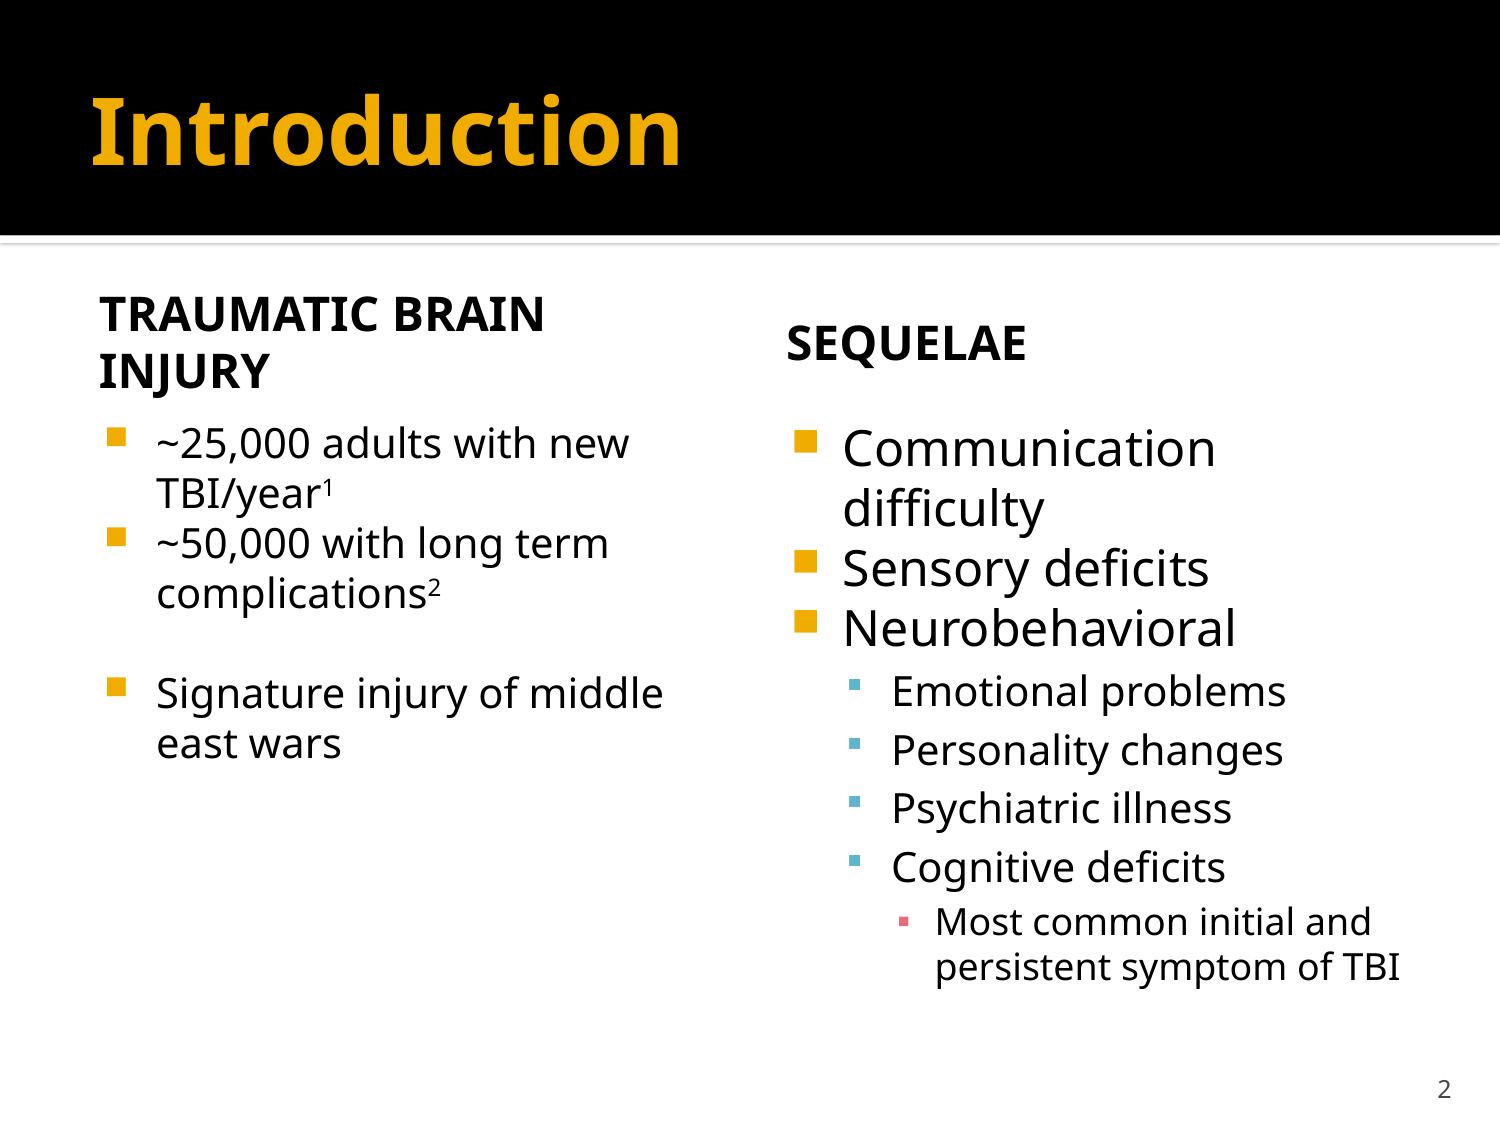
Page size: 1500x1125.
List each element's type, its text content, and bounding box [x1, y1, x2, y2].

list ~25,000 adults with new TBI/year1 ~50,000 with long term complications2 Signature injury of middle east wars [75, 401, 738, 1050]
title Introduction [75, 24, 1425, 231]
list Communication difficulty Sensory deficits Neurobehavioral Emotional problems Personality changes Psychiatric illness Cognitive deficits Most common initial and persistent symptom of TBI [761, 401, 1425, 1050]
list Sequelae [761, 278, 1425, 396]
list Traumatic brain injury [75, 278, 738, 396]
slide_number 2 [1345, 1062, 1467, 1108]
